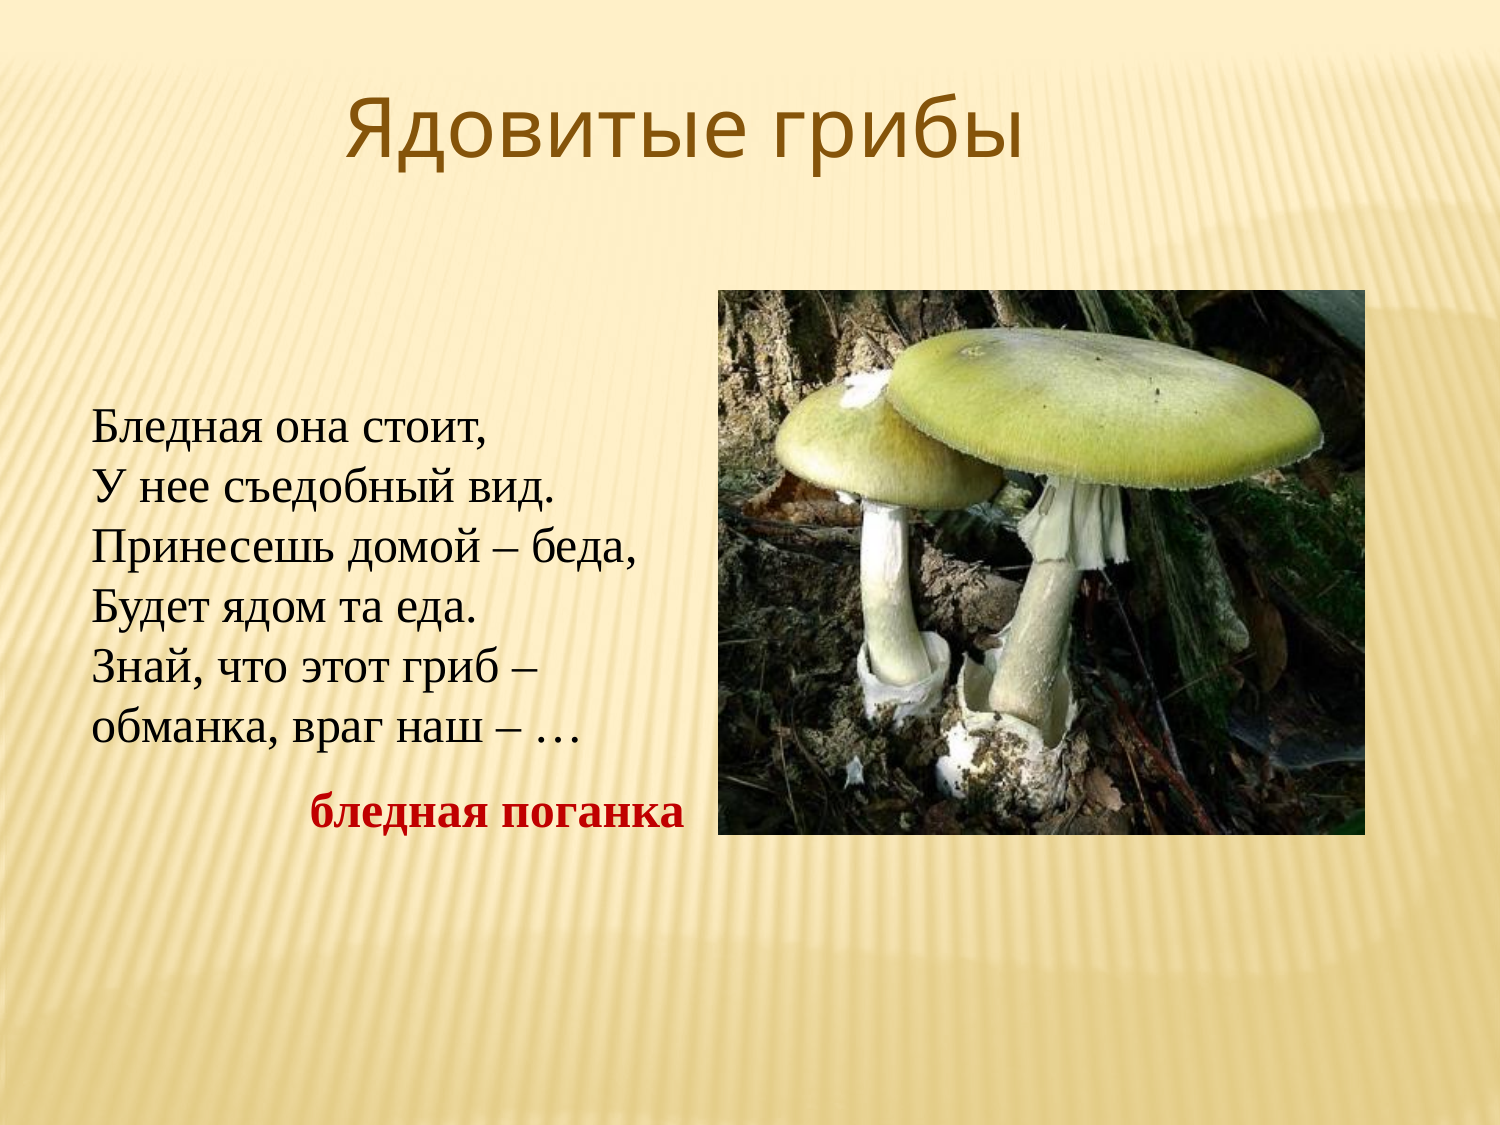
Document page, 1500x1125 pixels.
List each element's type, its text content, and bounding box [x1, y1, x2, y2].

text_box Бледная она стоит, У нее съедобный вид. Принесешь домой – беда, Будет ядом та еда. Знай, что этот гриб – обманка, враг наш – … [76, 385, 708, 760]
text_box бледная поганка [294, 769, 700, 845]
text_box Ядовитые грибы [330, 66, 1064, 182]
picture [718, 290, 1365, 835]
